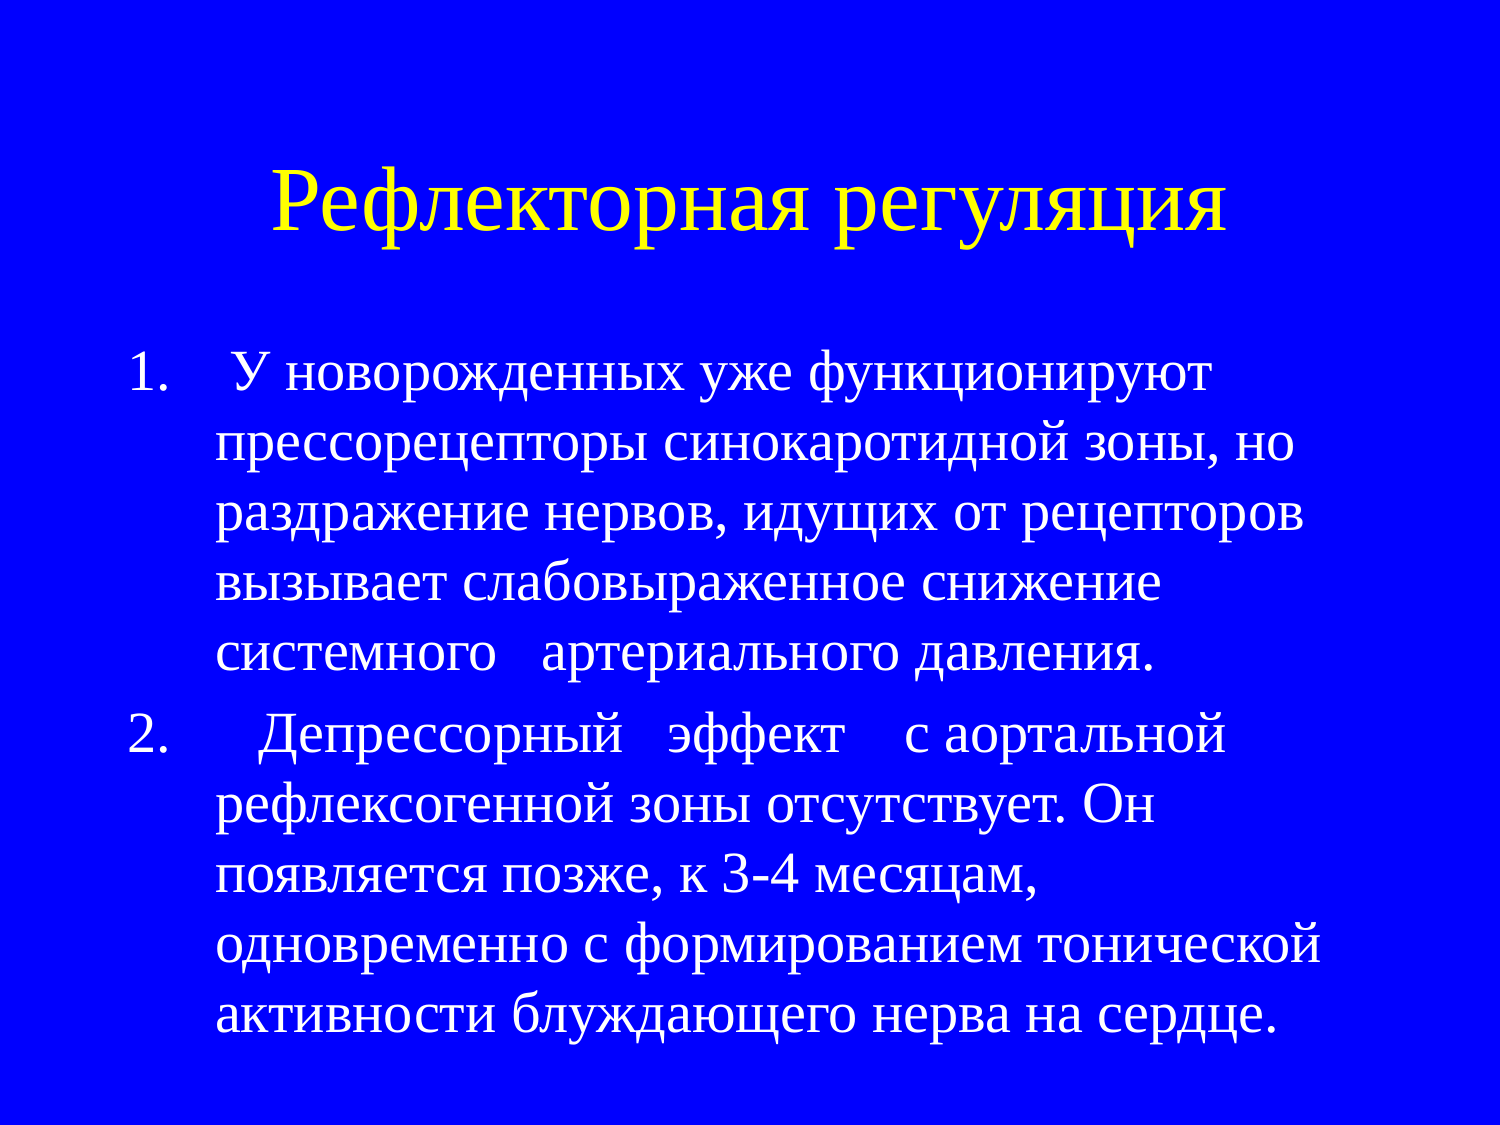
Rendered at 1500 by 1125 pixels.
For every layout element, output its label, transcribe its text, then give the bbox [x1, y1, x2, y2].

list У новорожденных уже функционируют прессорецепторы синокаротидной зоны, но раздражение нервов, идущих от рецепторов вызывает слабовыраженное снижение системного артериального давления. Депрессорный эффект с аортальной рефлексогенной зоны отсутствует. Он появляется позже, к 3-4 месяцам, одновременно с формированием тонической активности блуждающего нерва на сердце. [112, 324, 1388, 1000]
title Рефлекторная регуляция [112, 99, 1388, 288]
